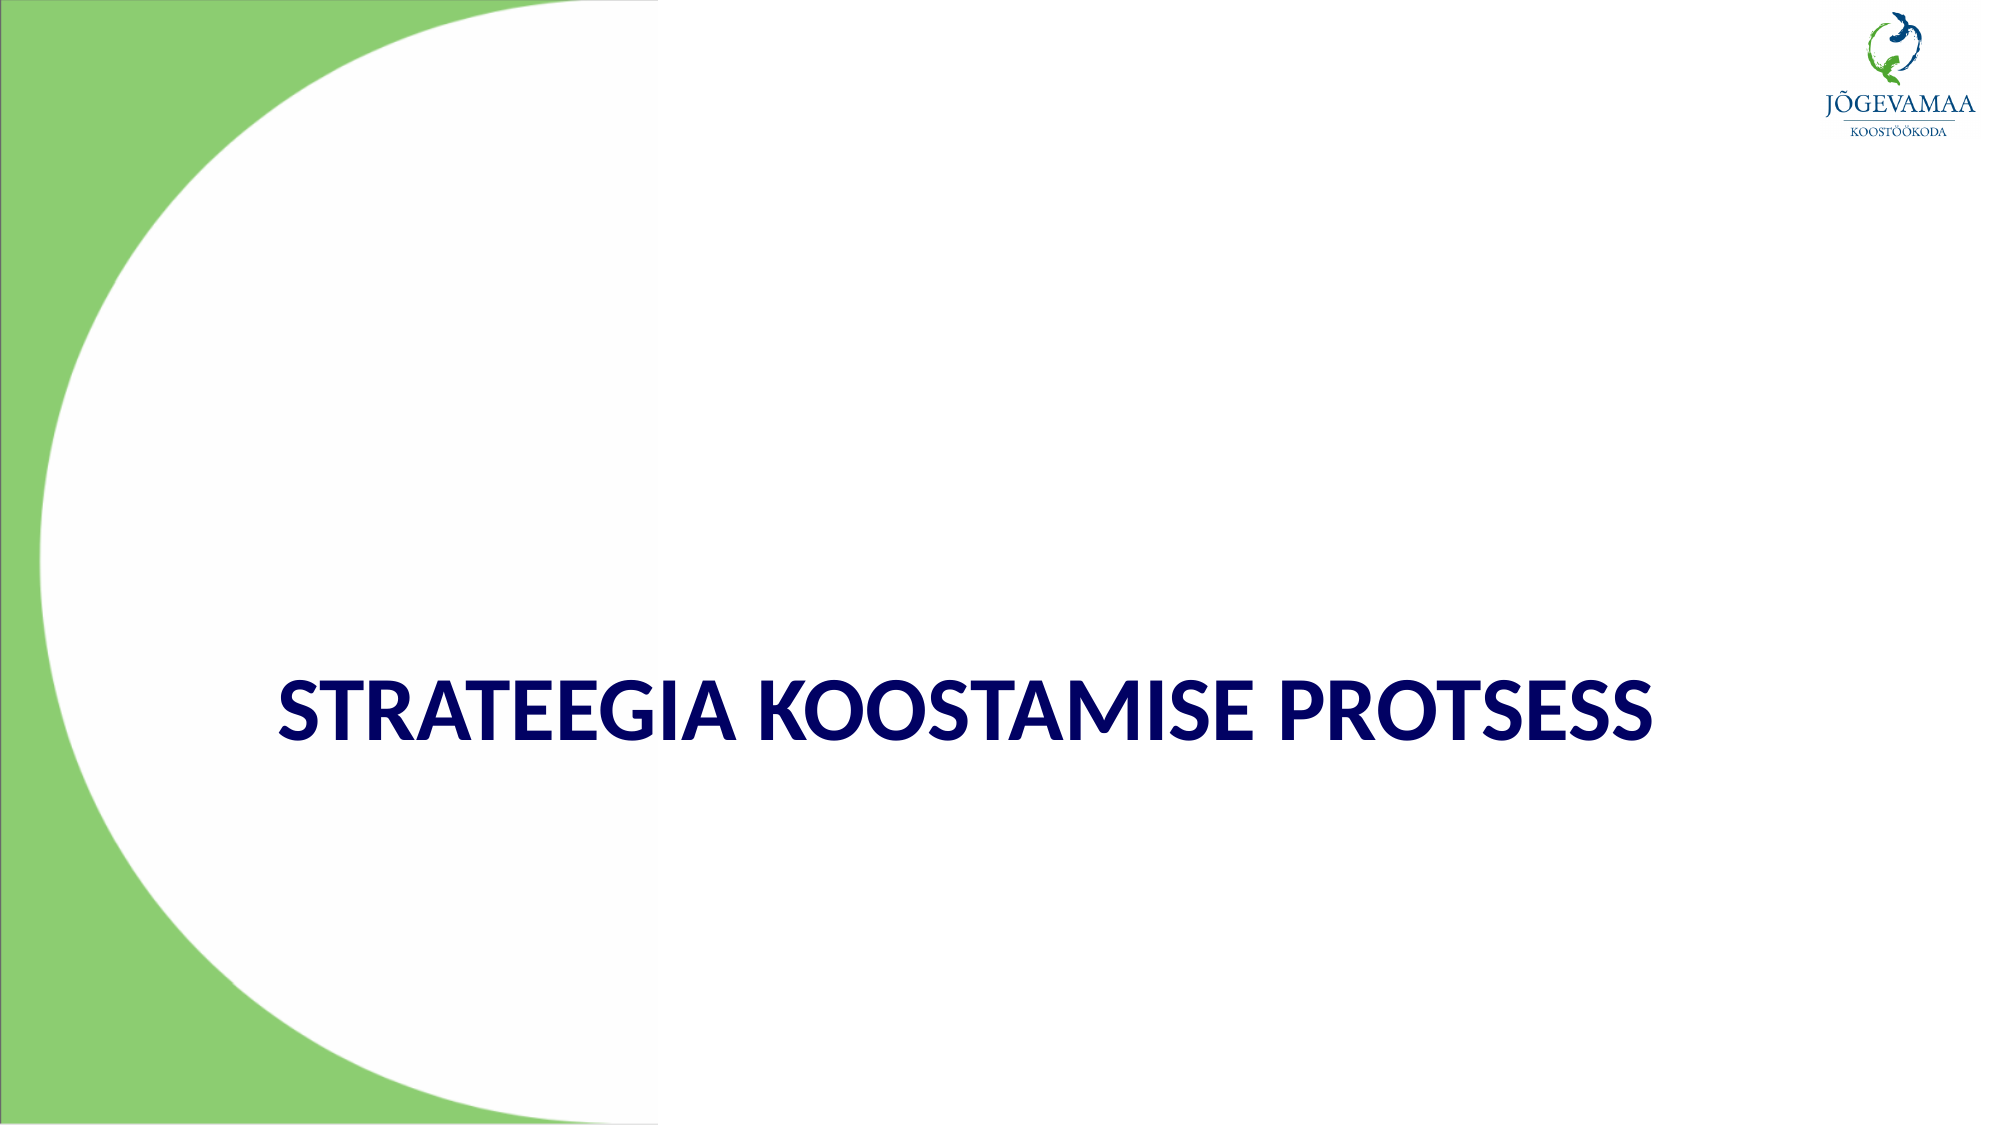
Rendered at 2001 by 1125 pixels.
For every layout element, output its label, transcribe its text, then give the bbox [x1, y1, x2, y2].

picture [1481, 0, 2000, 330]
picture [0, 0, 659, 1125]
title Strateegia koostamise protsess [662, 641, 1905, 865]
